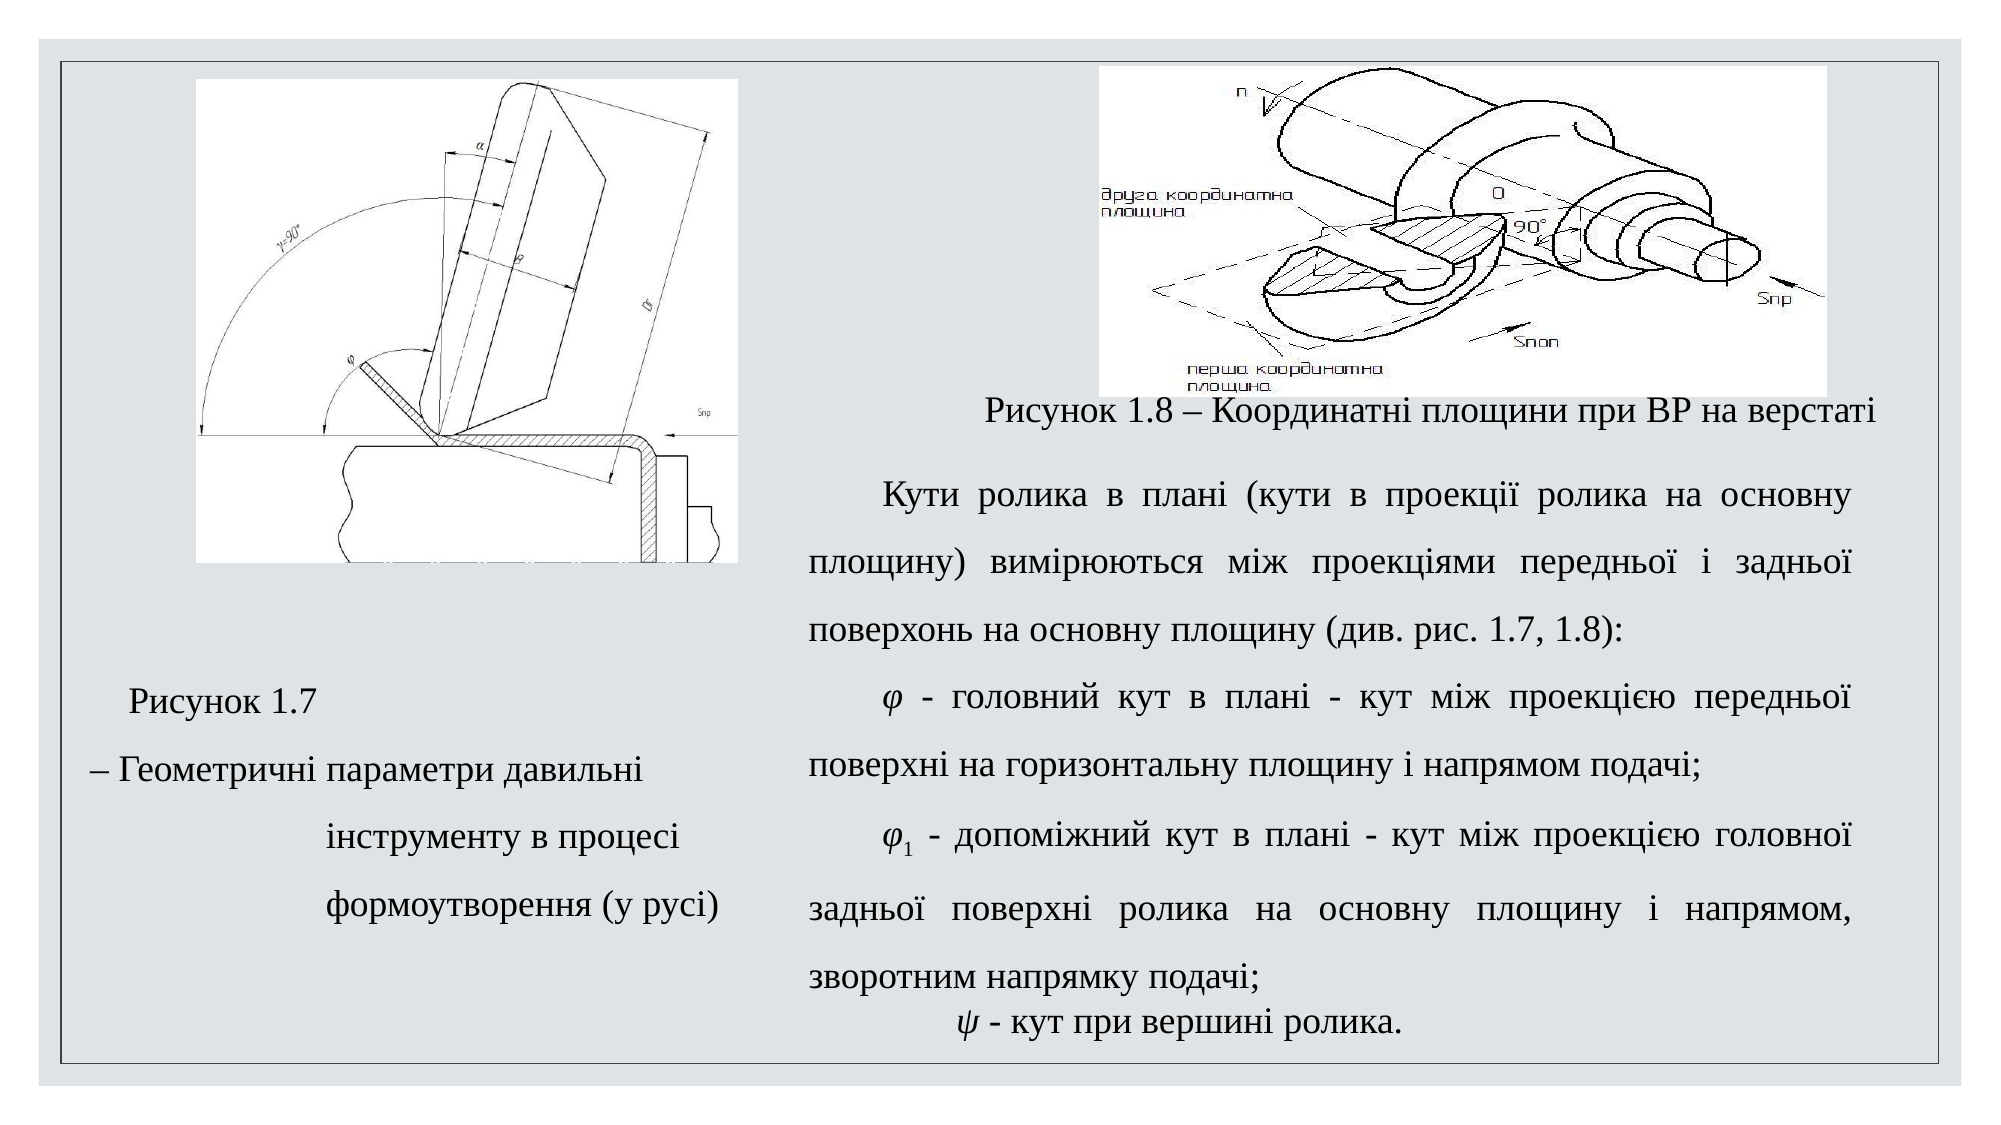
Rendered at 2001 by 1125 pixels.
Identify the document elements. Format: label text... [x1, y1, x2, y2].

picture [196, 79, 738, 563]
text_box Рисунок 1.8 – Координатні площини при ВР на верстаті Кути ролика в плані (кути в проекції ролика на основну площину) вимірюються між проекціями передньої і задньої поверхонь на основну площину (див. рис. 1.7, 1.8): φ - головний кут в плані - кут між проекцією передньої поверхні на горизонтальну площину і напрямом подачі; φ1 - допоміжний кут в плані - кут між проекцією головної задньої поверхні ролика на основну площину і напрямом, зворотним напрямку подачі; ψ - кут при вершині ролика. [783, 377, 1906, 1048]
picture [1098, 66, 1827, 397]
text_box Рисунок 1.7 – Геометричні параметри давильні інструменту в процесі формоутворення (у русі) [0, 601, 783, 931]
